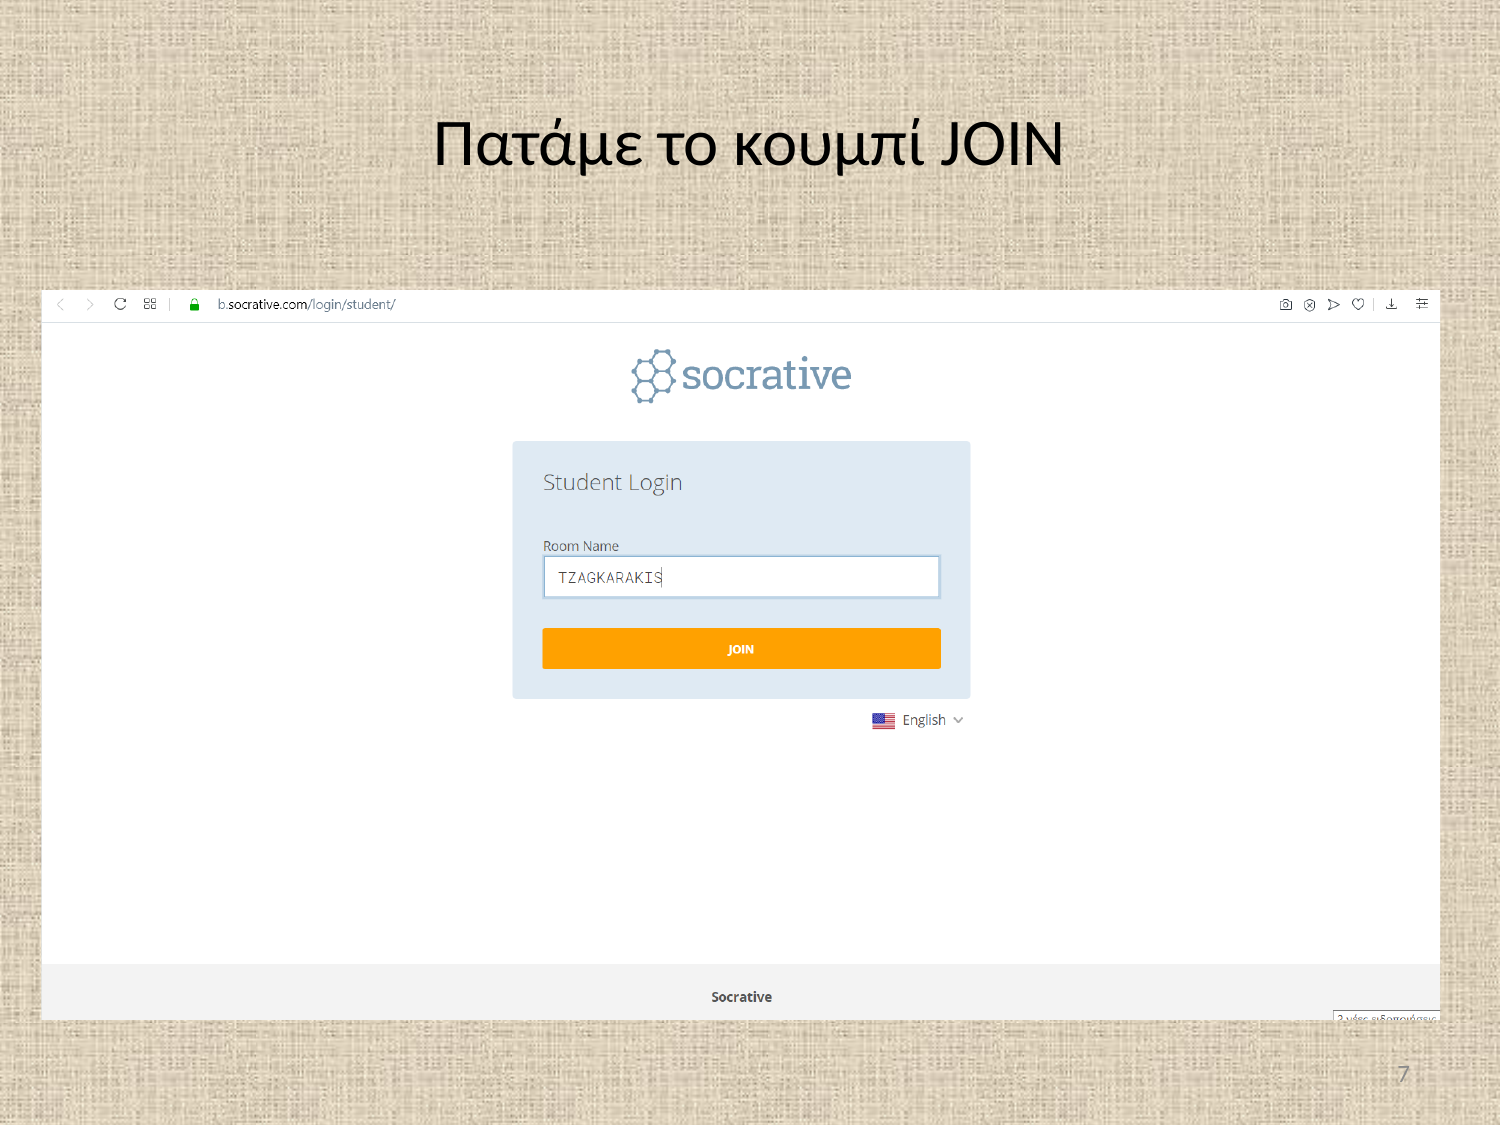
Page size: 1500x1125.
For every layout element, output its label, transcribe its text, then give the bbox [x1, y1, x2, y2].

slide_number 7 [1074, 1042, 1425, 1103]
picture [0, 0, 1500, 1125]
title Πατάμε το κουμπί JOIN [75, 45, 1425, 233]
